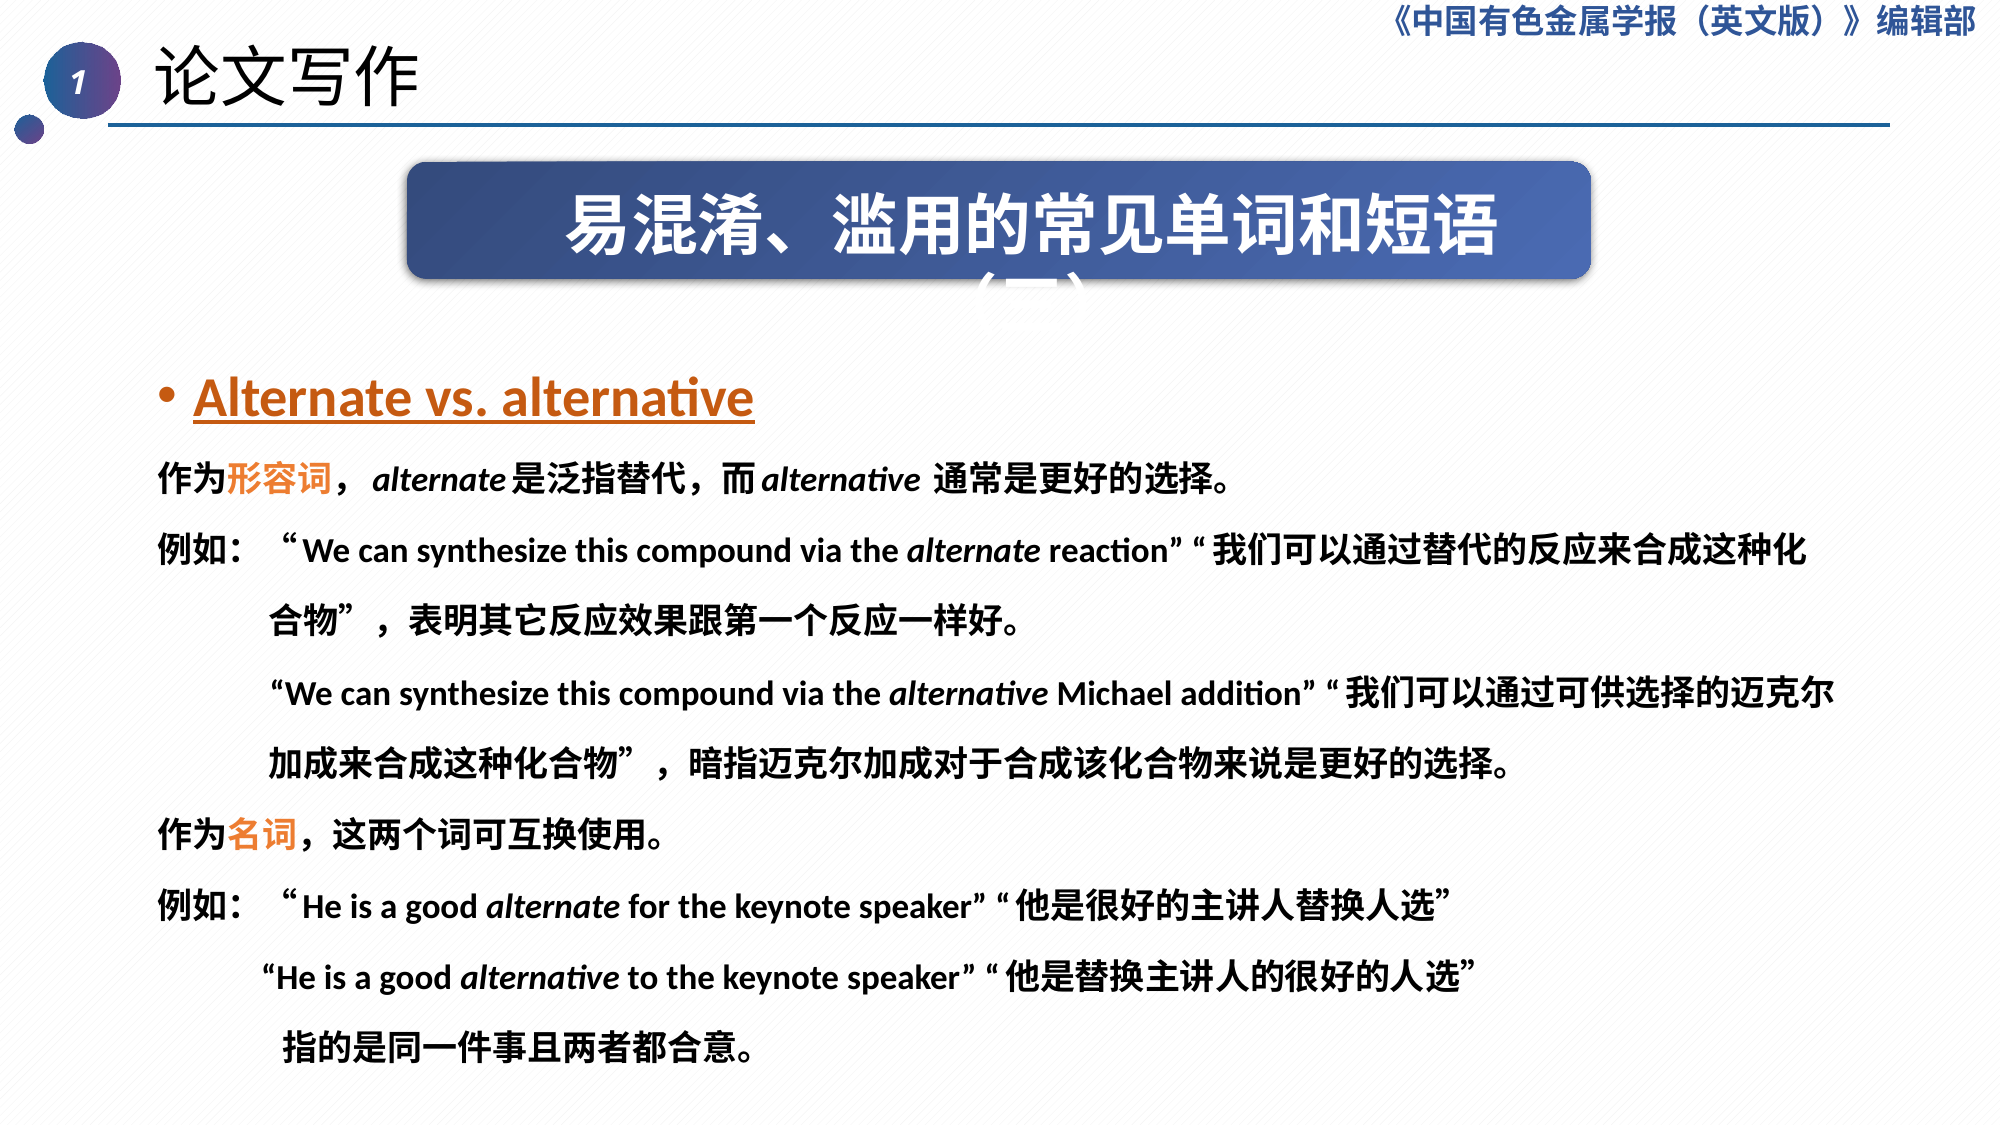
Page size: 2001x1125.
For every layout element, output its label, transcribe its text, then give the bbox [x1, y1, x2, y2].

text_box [14, 41, 134, 144]
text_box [406, 161, 1591, 364]
text_box 《中国有色金属学报（英文版）》编辑部 [1363, 0, 2000, 88]
text_box 论文写作 [32, 27, 716, 123]
text_box Alternate vs. alternative 作为形容词，alternate是泛指替代，而alternative 通常是更好的选择。 例如：“We can synthesize this compound via the alternate reaction” “我们可以通过替代的反应来合成这种化合物”，表明其它反应效果跟第一个反应一样好。 “We can synthesize this compound via the alternative Michael addition” “我们可以通过可供选择的迈克尔加成来合成这种化合物”，暗指迈克尔加成对于合成该化合物来说是更好的选择。 作为名词，这两个词可互换使用。 例如：“He is a good alternate for the keynote speaker” “他是很好的主讲人替换人选” “He is a good alternative to the keynote speaker” “他是替换主讲人的很好的人选” 指的是同一件事且两者都合意。 [142, 305, 1856, 1079]
